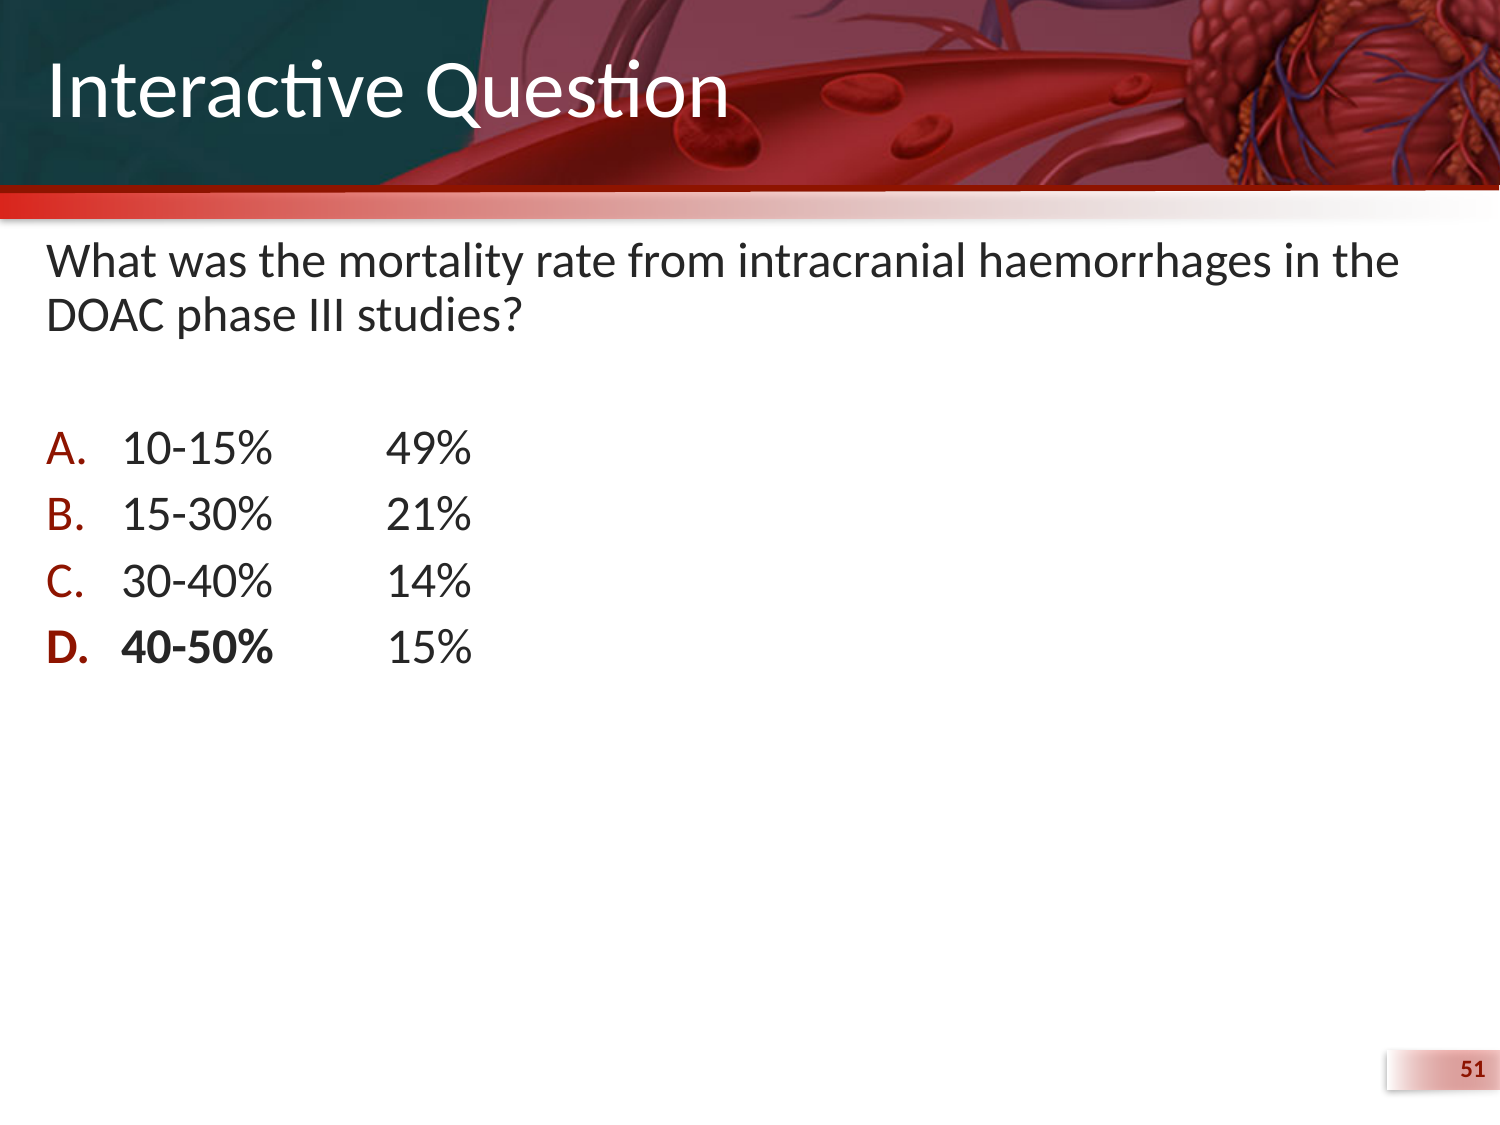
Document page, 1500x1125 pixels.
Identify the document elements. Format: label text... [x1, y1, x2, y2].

list What was the mortality rate from intracranial haemorrhages in the DOAC phase III studies? 10-15% 49% 15-30% 21% 30-40% 14% 40-50% 15% [31, 226, 1425, 1007]
title Interactive Question [31, 12, 1469, 177]
slide_number 51 [1434, 1037, 1500, 1098]
picture [0, 0, 1500, 185]
